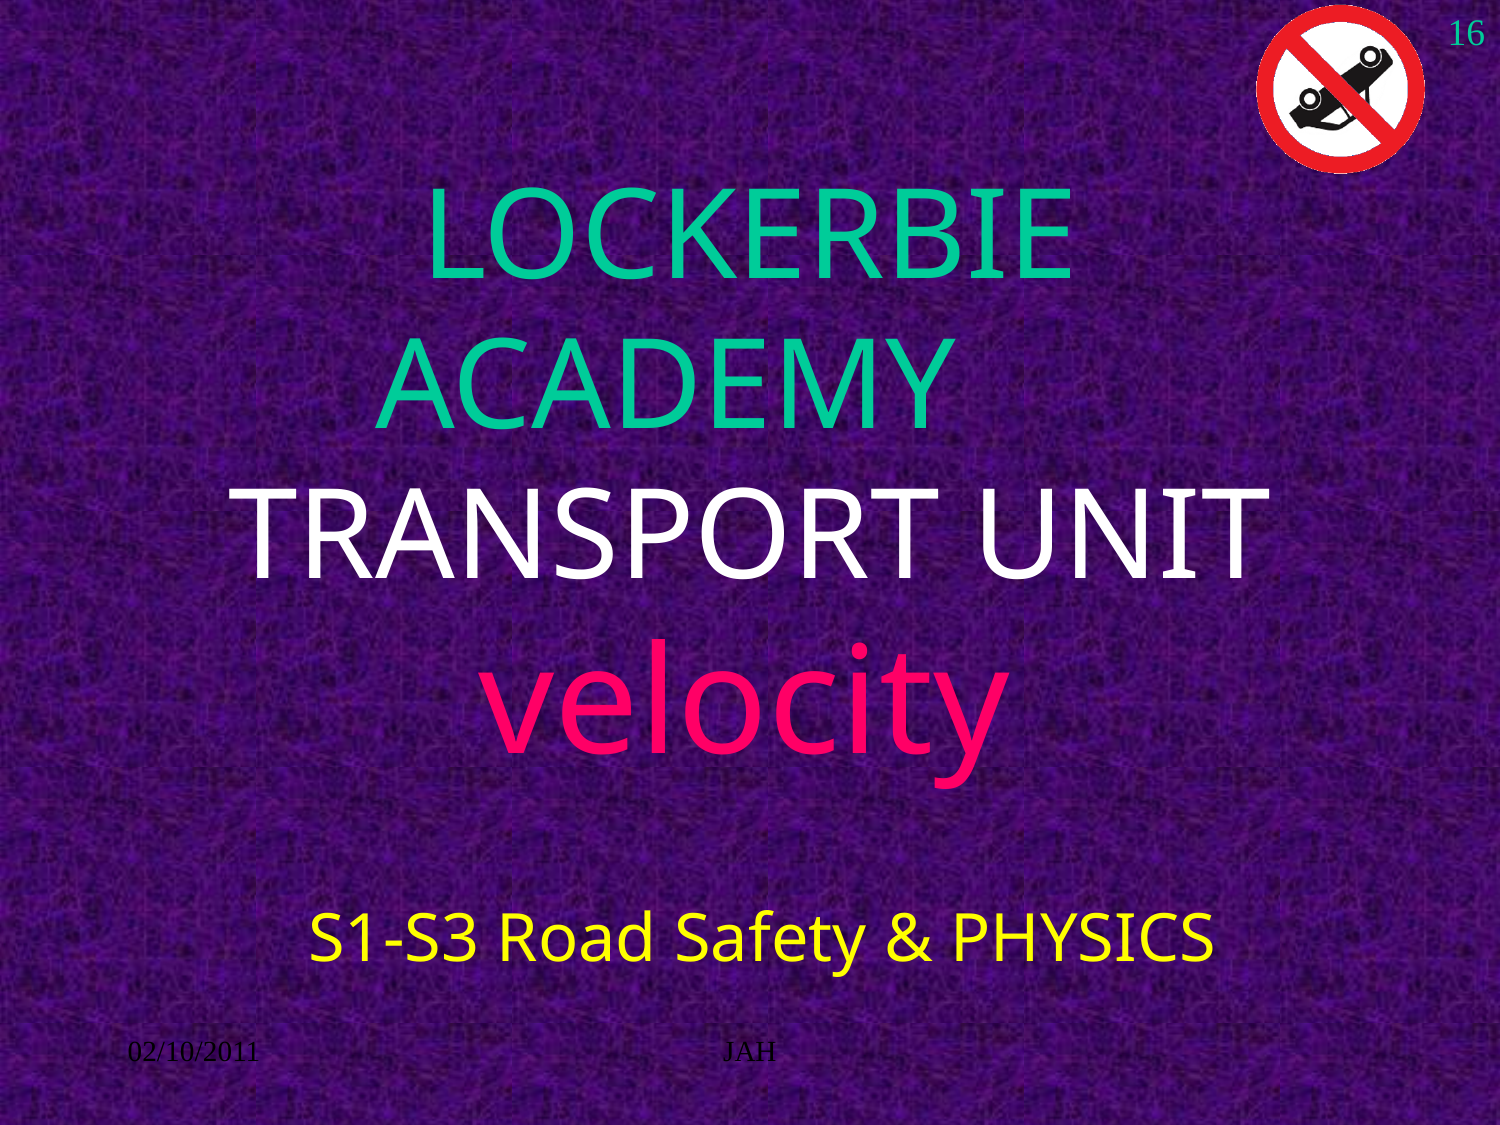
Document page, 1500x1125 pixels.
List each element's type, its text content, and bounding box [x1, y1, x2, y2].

footer JAH [512, 1038, 988, 1100]
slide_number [112, 1025, 425, 1100]
subtitle S1-S3 Road Safety & PHYSICS [237, 887, 1288, 1038]
picture [0, 0, 1500, 1125]
slide_number 16 [1187, 0, 1500, 75]
title LOCKERBIE ACADEMY TRANSPORT UNIT velocity [112, 375, 1388, 563]
